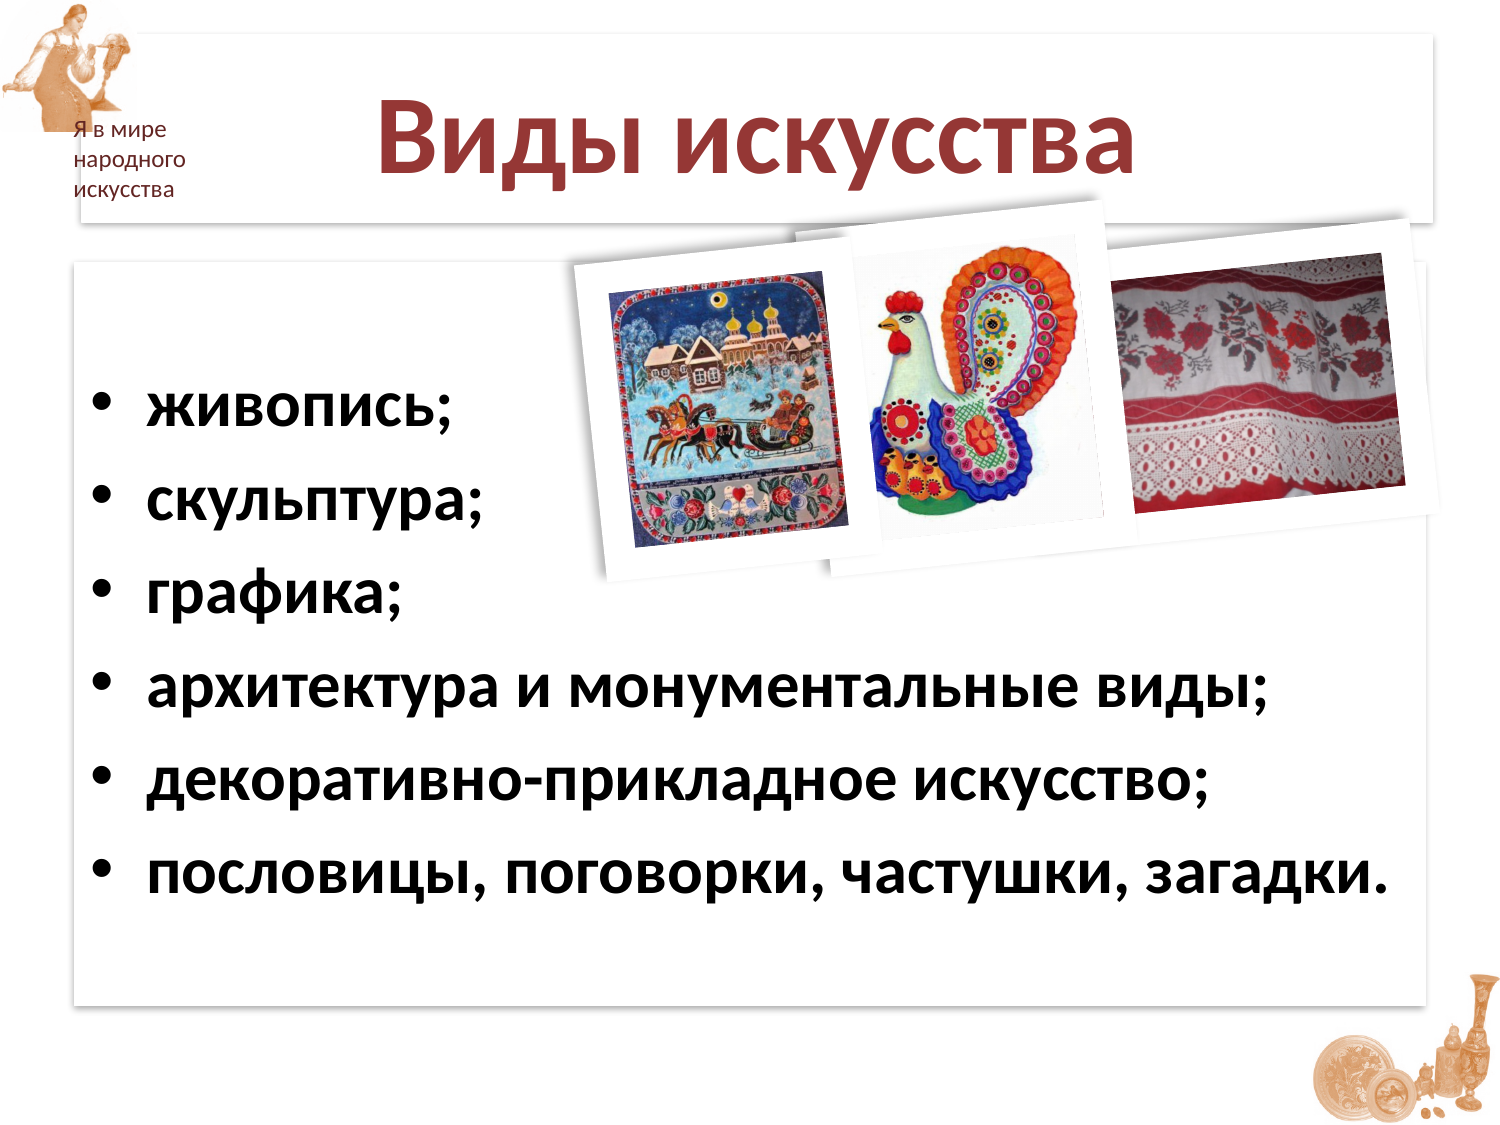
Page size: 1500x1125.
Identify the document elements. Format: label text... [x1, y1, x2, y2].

title Виды искусства [81, 34, 1433, 223]
text_box Я в мире народного искусства [58, 105, 258, 211]
picture [1311, 972, 1500, 1125]
list живопись; скульптура; графика; архитектура и монументальные виды; декоративно-прикладное искусство; пословицы, поговорки, частушки, загадки. [74, 262, 1426, 1006]
picture [609, 235, 1405, 602]
picture [0, 0, 137, 132]
